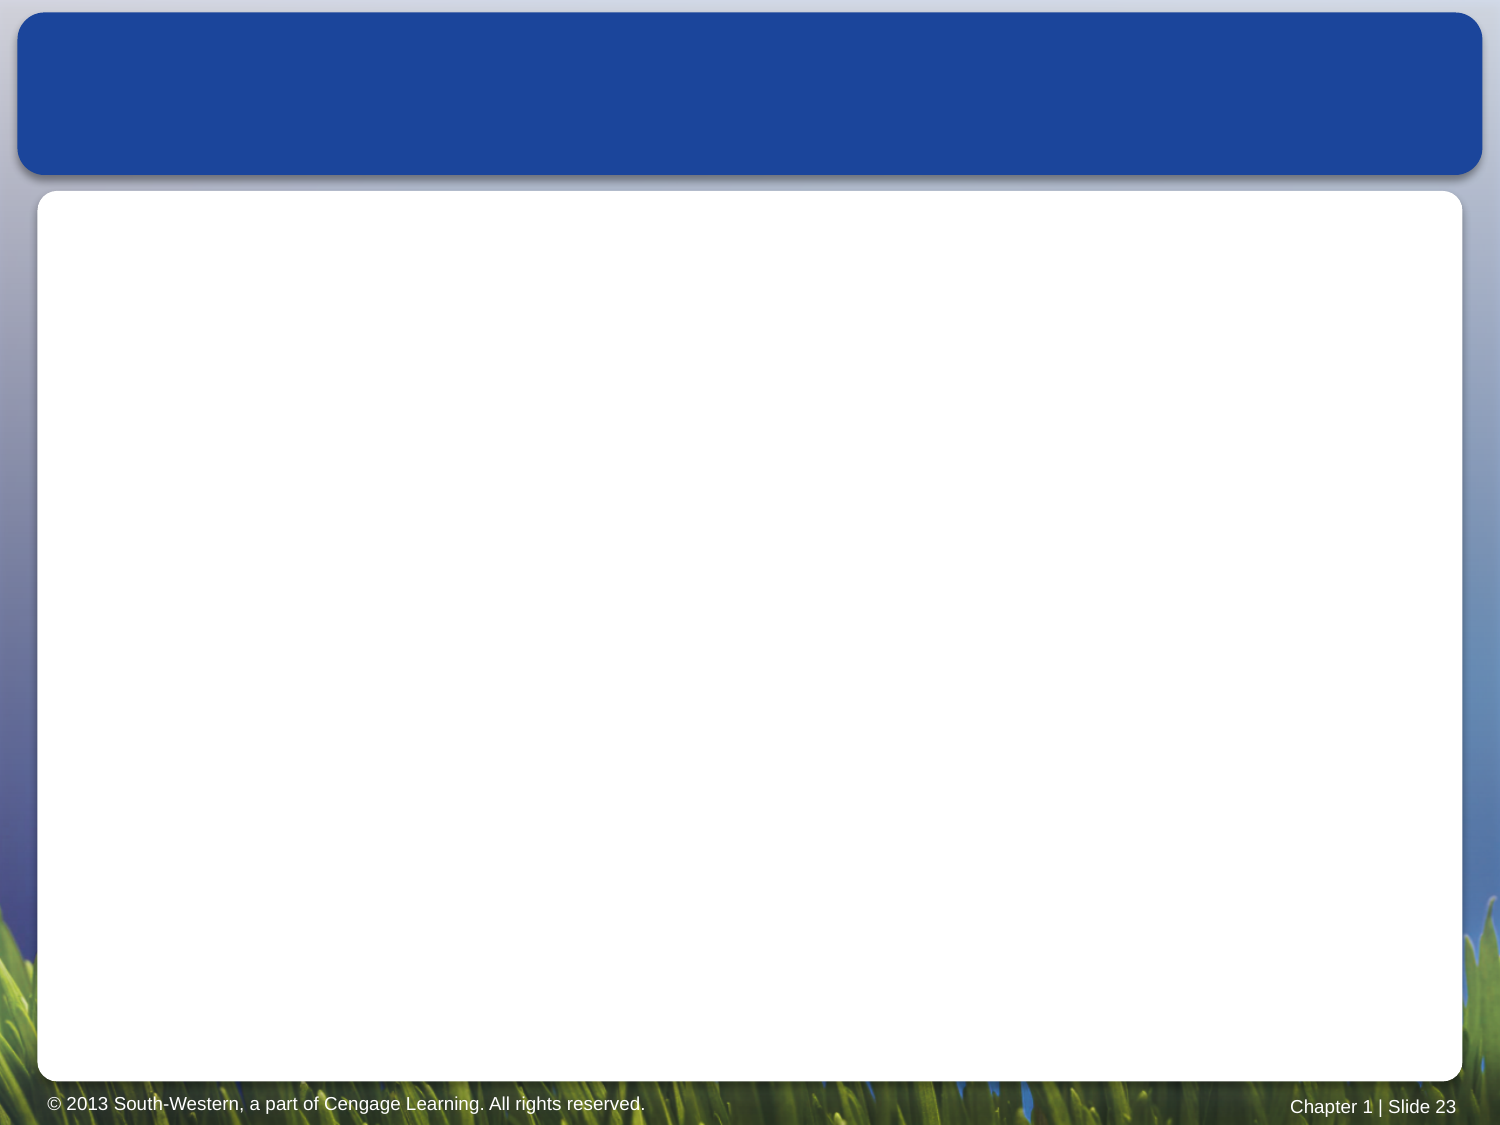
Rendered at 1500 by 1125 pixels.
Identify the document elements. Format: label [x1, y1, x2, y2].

picture [0, 1013, 1500, 1125]
